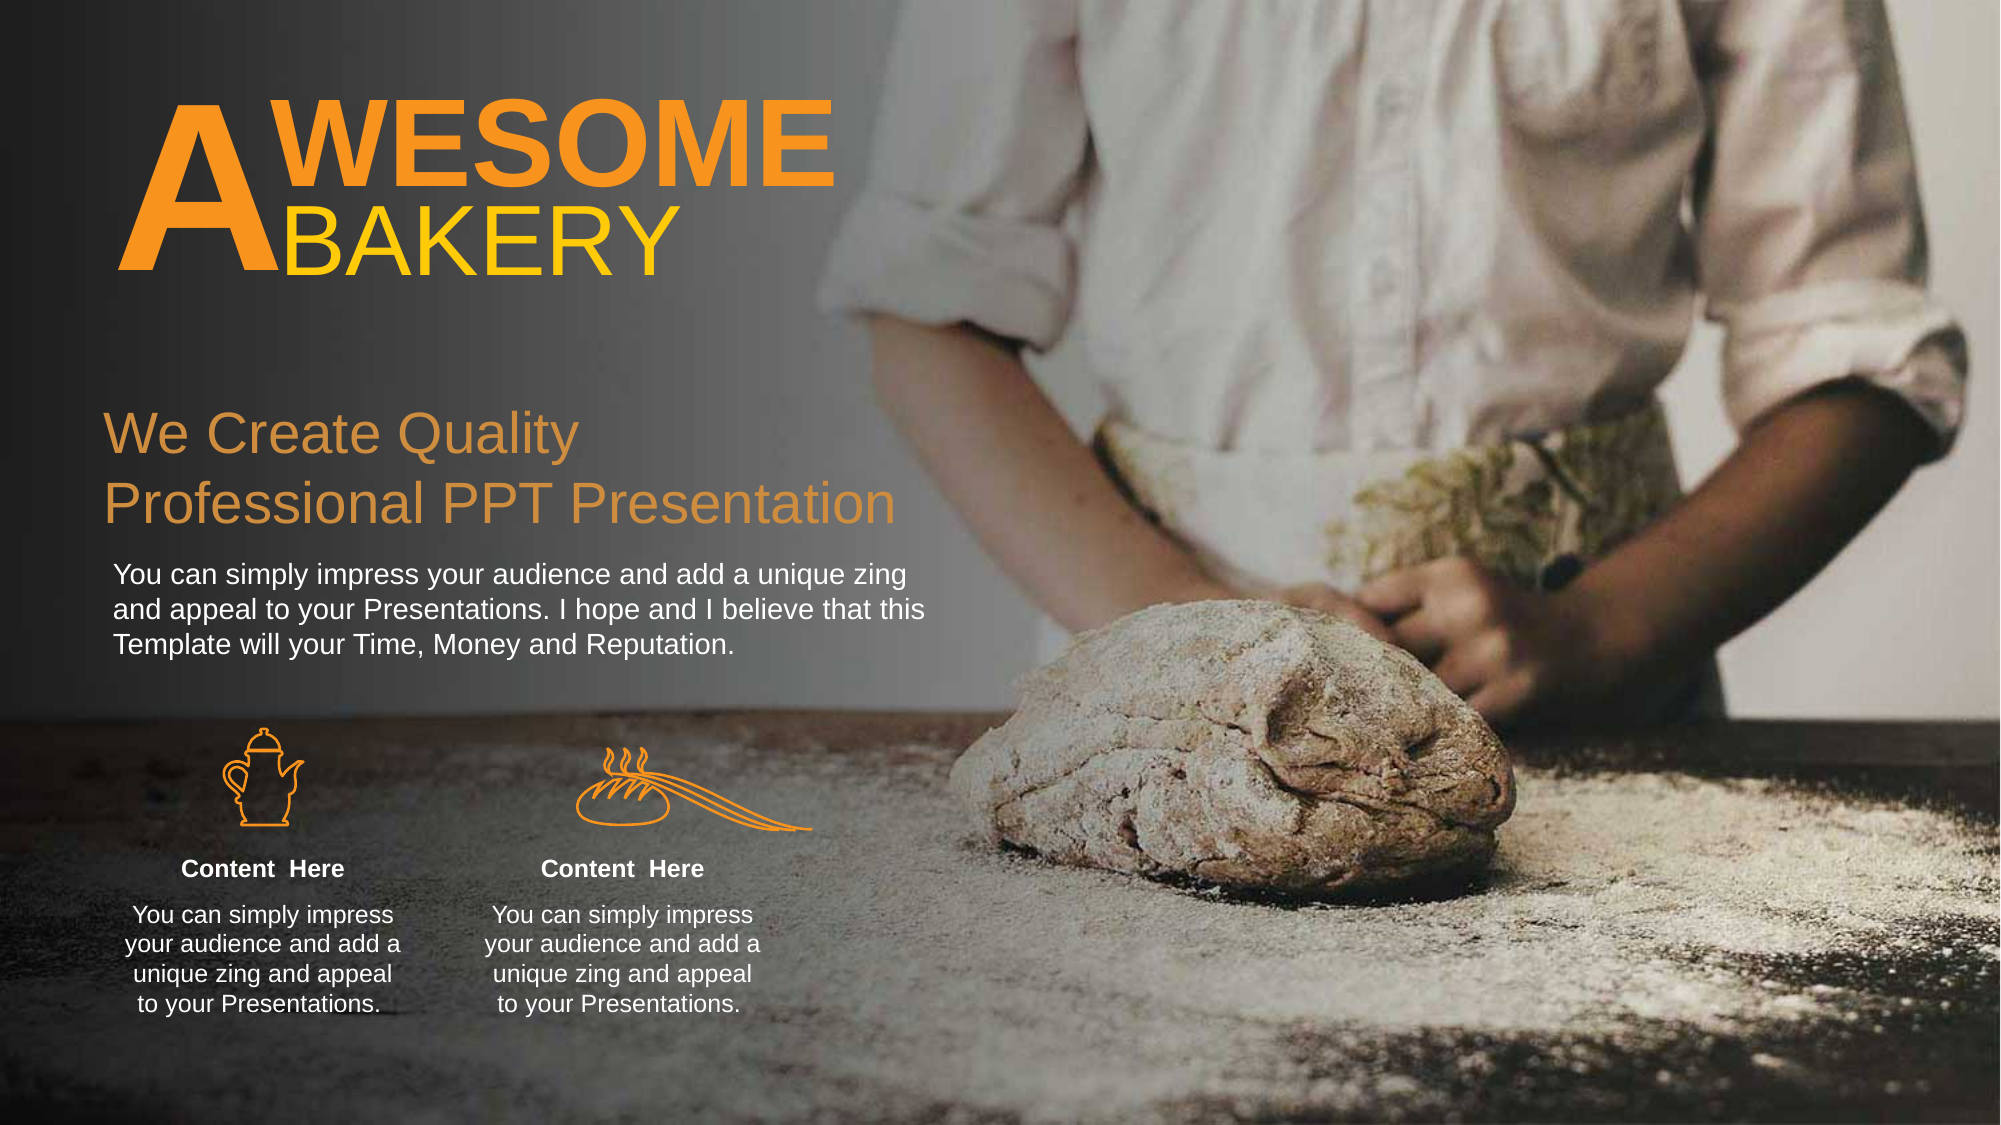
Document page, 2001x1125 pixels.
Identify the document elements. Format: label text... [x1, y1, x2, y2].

picture [0, 0, 2001, 1125]
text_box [98, 21, 885, 328]
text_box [223, 728, 304, 825]
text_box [109, 845, 417, 1027]
text_box You can simply impress your audience and add a unique zing and appeal to your Presentations. I hope and I believe that this Template will your Time, Money and Reputation. [98, 547, 954, 668]
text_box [577, 747, 669, 825]
text_box We Create Quality Professional PPT Presentation [98, 395, 954, 536]
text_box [469, 845, 777, 1027]
